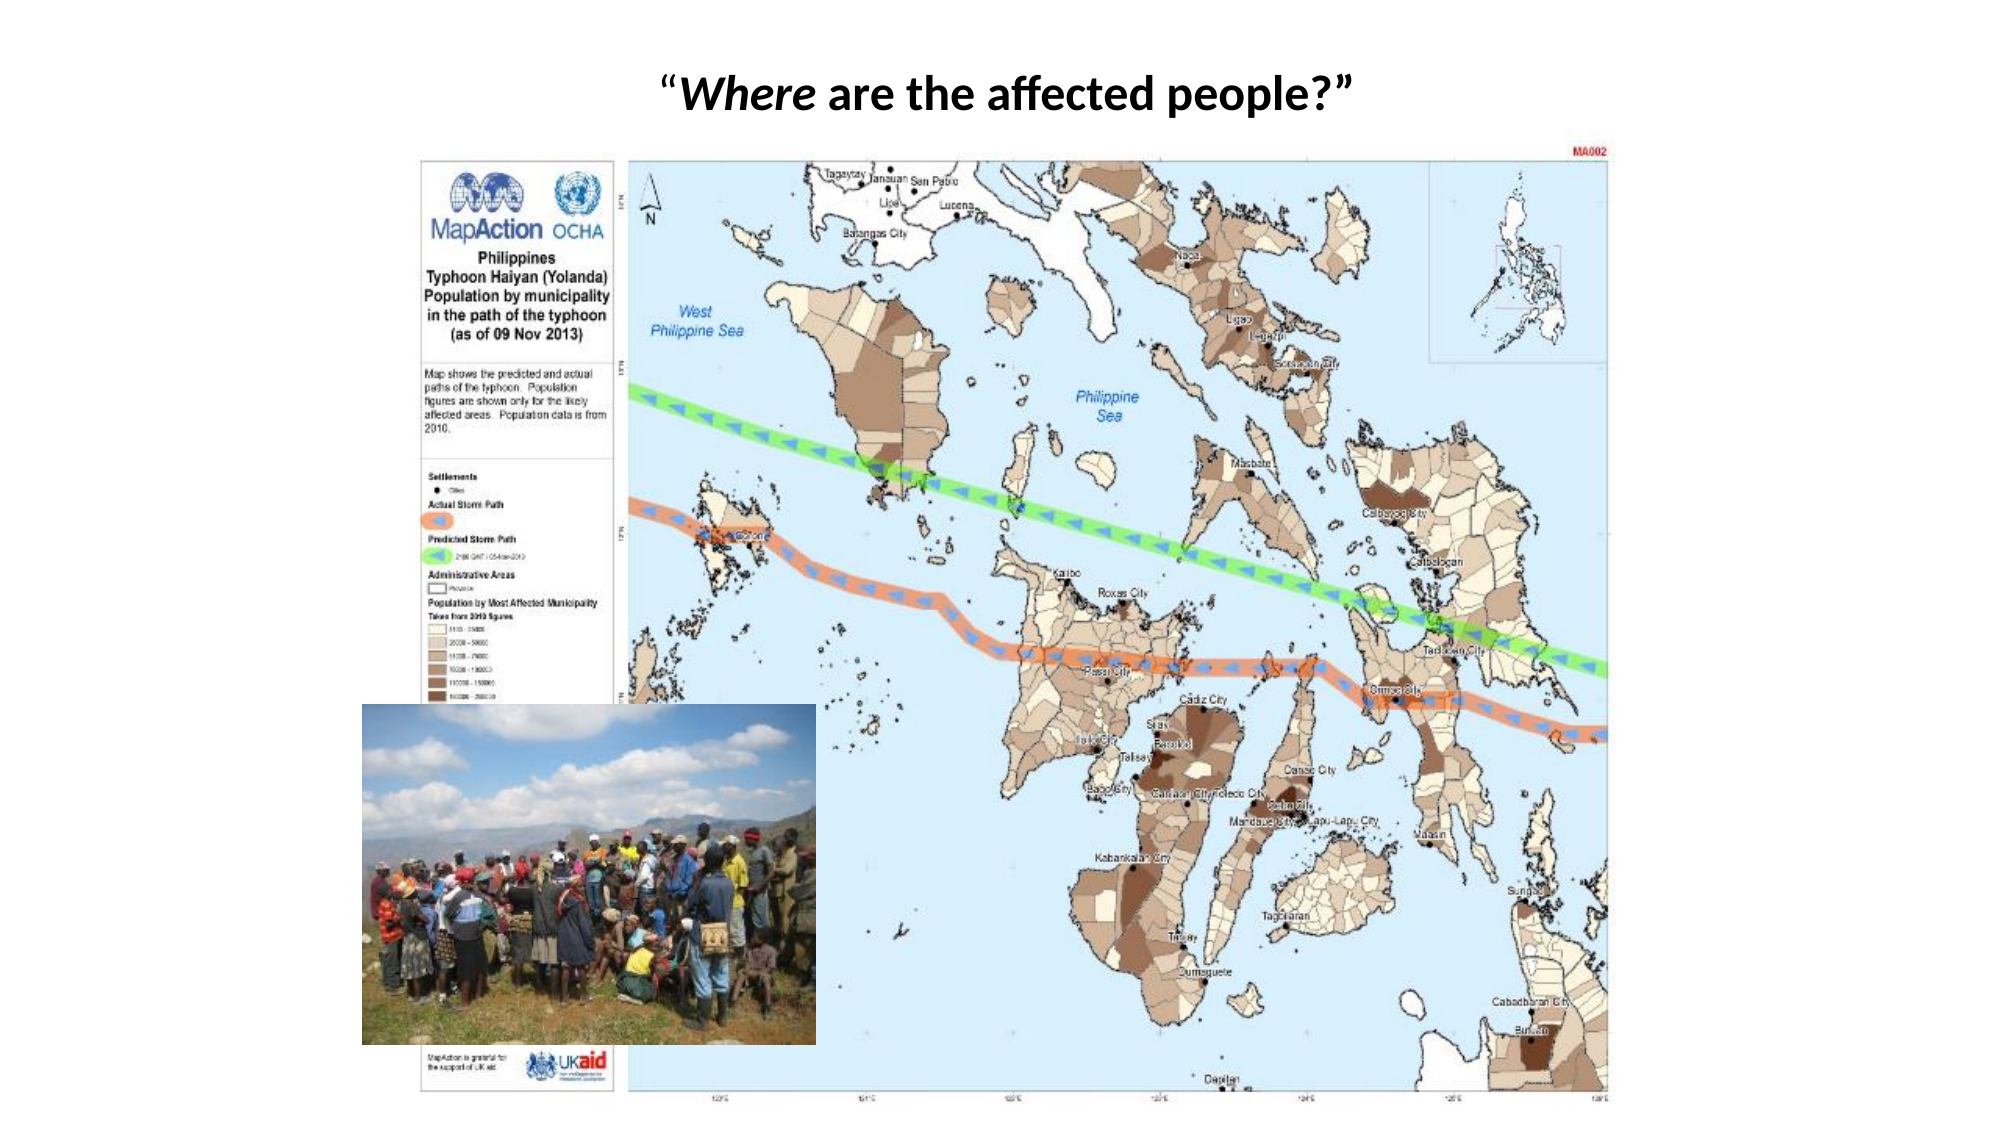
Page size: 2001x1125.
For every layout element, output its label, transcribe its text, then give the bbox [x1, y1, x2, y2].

picture [362, 128, 1638, 1125]
text_box “Where are the affected people?” [642, 52, 1517, 128]
